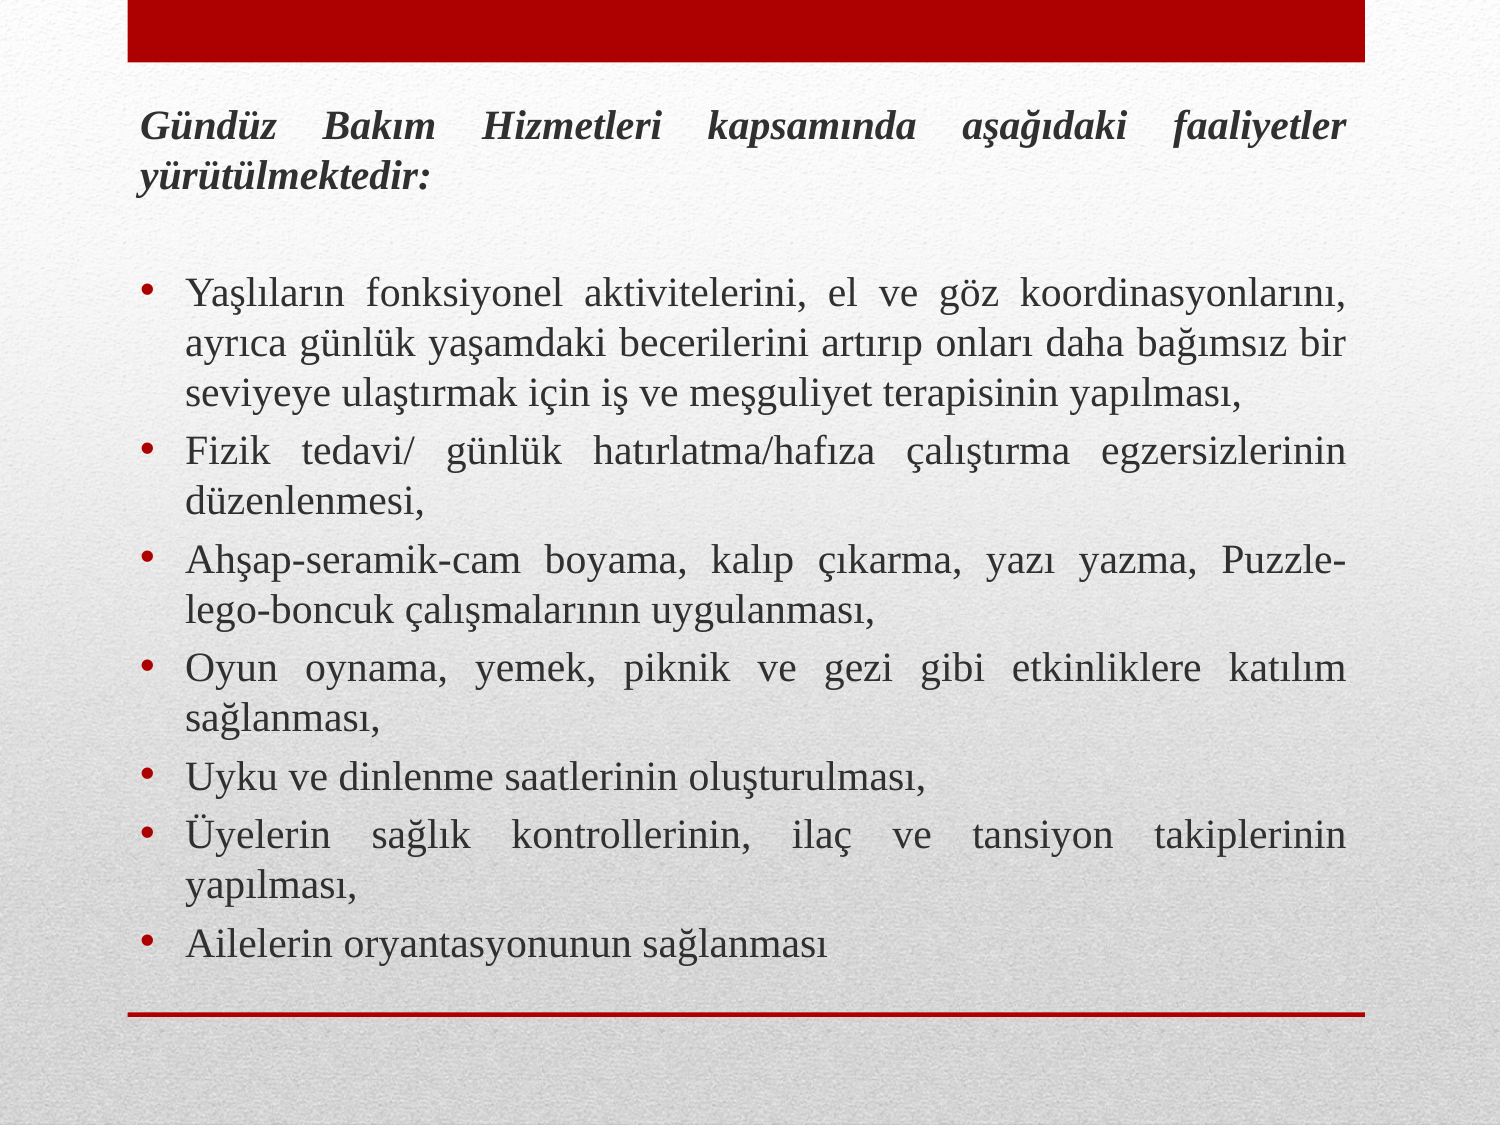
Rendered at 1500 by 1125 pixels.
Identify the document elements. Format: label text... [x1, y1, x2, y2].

list Gündüz Bakım Hizmetleri kapsamında aşağıdaki faaliyetler yürütülmektedir: Yaşlıların fonksiyonel aktivitelerini, el ve göz koordinasyonlarını, ayrıca günlük yaşamdaki becerilerini artırıp onları daha bağımsız bir seviyeye ulaştırmak için iş ve meşguliyet terapisinin yapılması, Fizik tedavi/ günlük hatırlatma/hafıza çalıştırma egzersizlerinin düzenlenmesi, Ahşap-seramik-cam boyama, kalıp çıkarma, yazı yazma, Puzzle-lego-boncuk çalışmalarının uygulanması, Oyun oynama, yemek, piknik ve gezi gibi etkinliklere katılım sağlanması, Uyku ve dinlenme saatlerinin oluşturulması, Üyelerin sağlık kontrollerinin, ilaç ve tansiyon takiplerinin yapılması, Ailelerin oryantasyonunun sağlanması [125, 90, 1363, 1012]
